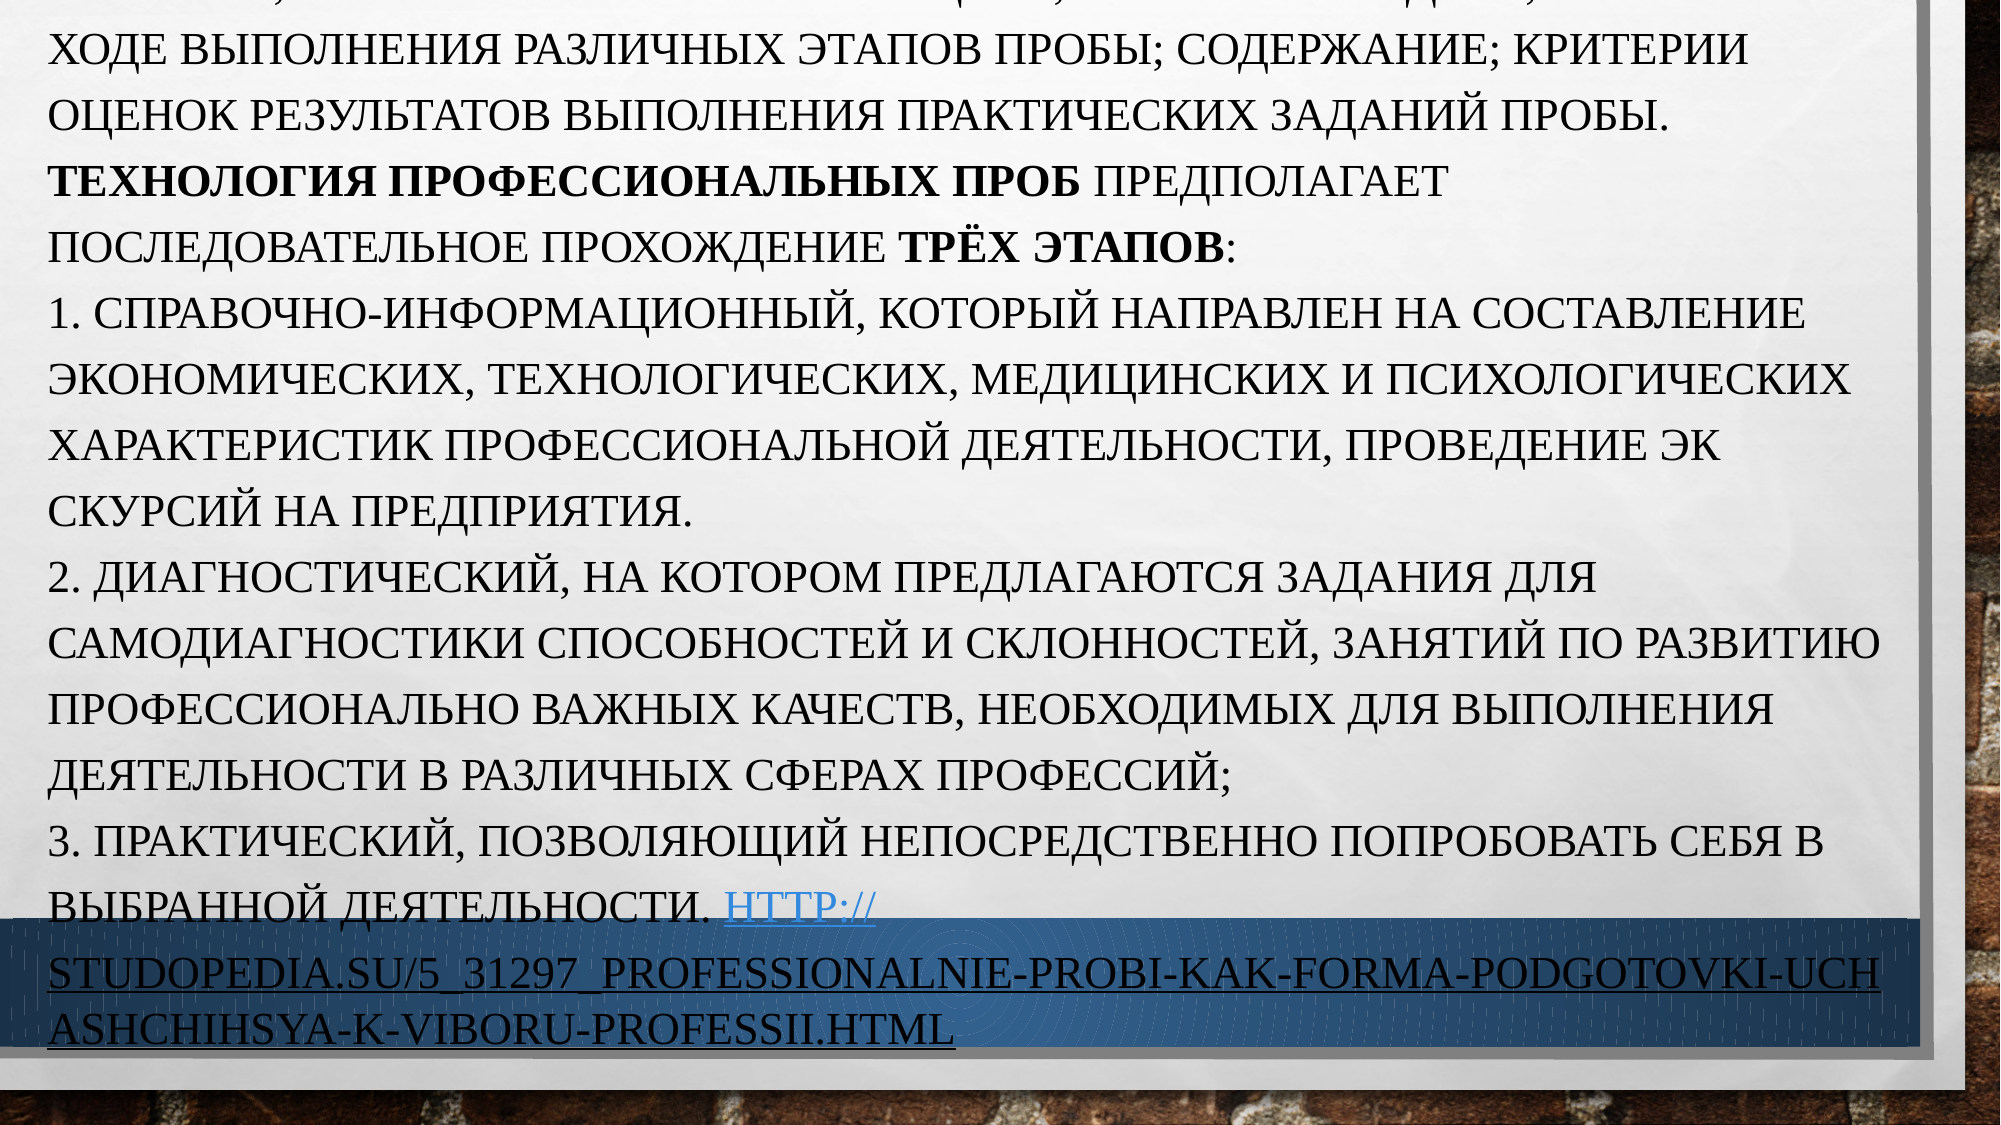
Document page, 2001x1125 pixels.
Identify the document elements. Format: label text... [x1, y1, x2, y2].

picture [0, 0, 2000, 1125]
list Программа профессиональной пробы включает объяснительную записку, в которой указываются цели, основные задачи, решаемые в ходе выполнения различных этапов пробы; содержание; критерии оценок результатов выполнения практических заданий пробы. Технология профессиональных проб предполагает последовательное прохож­дение трёх этапов: 1. Справочно-информационный, который направлен на составление экономических, технологических, медицинских и психологических характеристик профес­сиональной деятельности, проведение эк­скурсий на предприятия. 2. Диагностический, на котором предлагаются задания для самодиагнос­тики способностей и склонностей, заня­тий по развитию профессионально важ­ных качеств, необходимых для выполне­ния деятельности в различных сферах профессий; 3. Практический, позволяющий непосредственно попробовать себя в выб­ранной деятельности. http://studopedia.su/5_31297_professionalnie-probi-kak-forma-podgotovki-uchashchihsya-k-viboru-professii.html [32, 6, 1915, 933]
